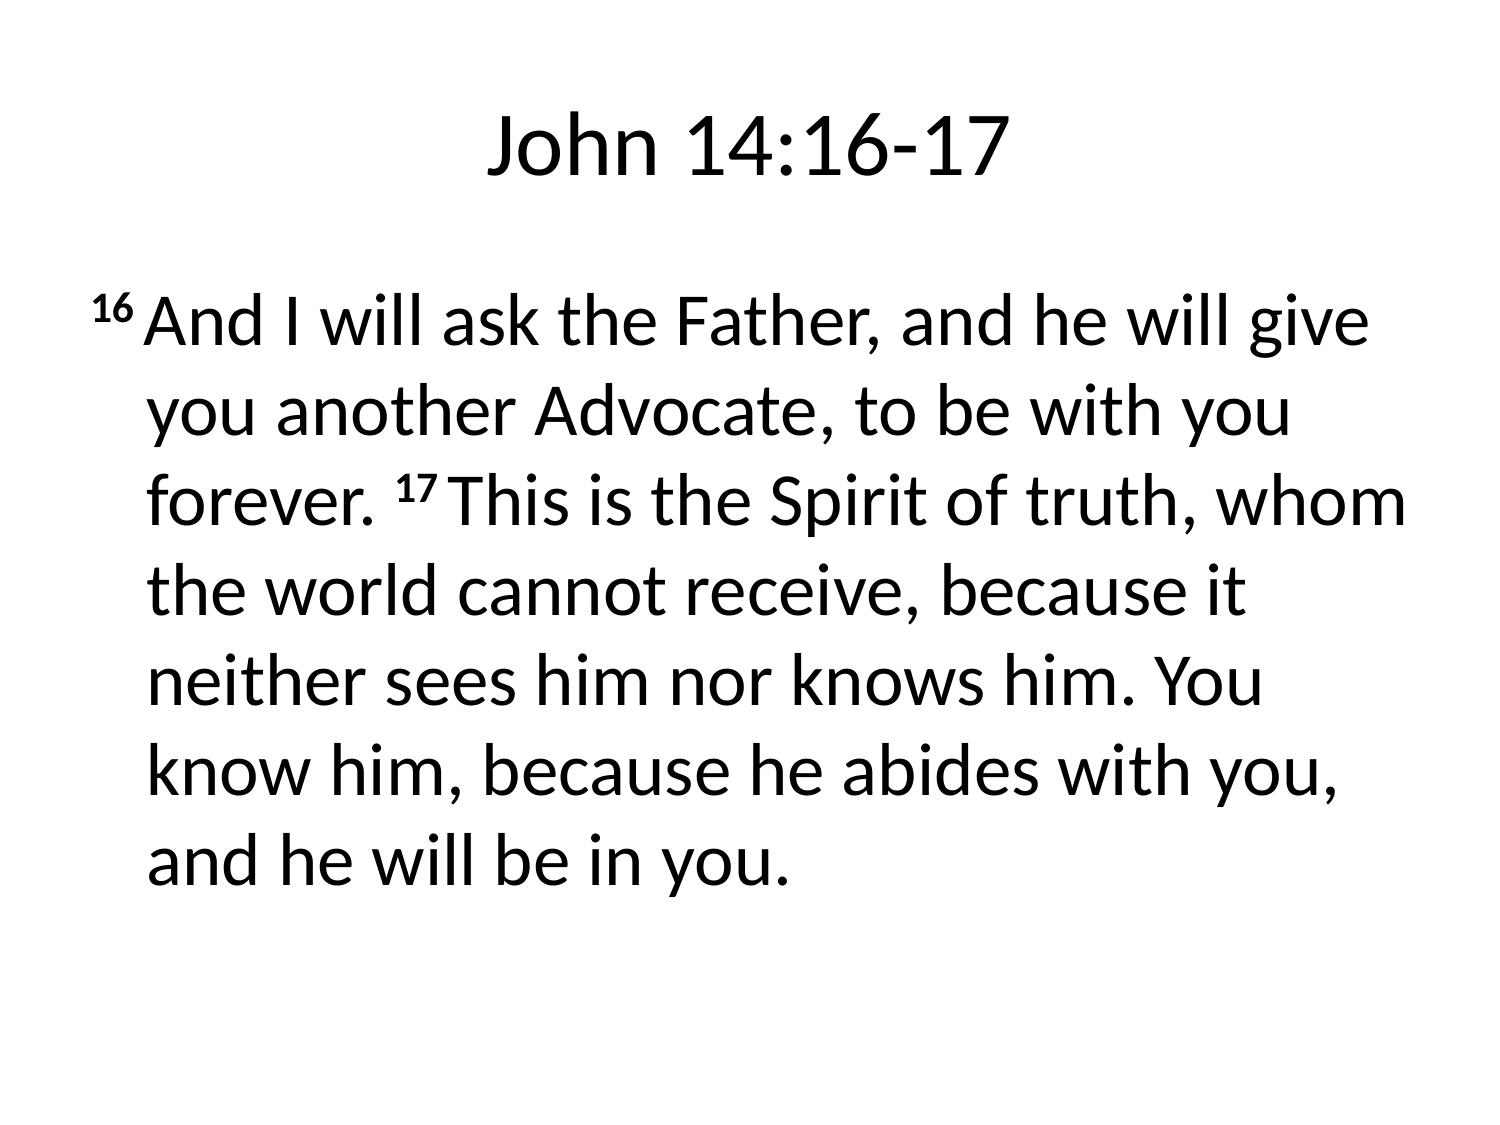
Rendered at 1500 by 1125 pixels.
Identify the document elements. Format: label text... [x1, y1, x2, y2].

title John 14:16-17 [75, 45, 1425, 233]
list 16 And I will ask the Father, and he will give you another Advocate, to be with you forever. 17 This is the Spirit of truth, whom the world cannot receive, because it neither sees him nor knows him. You know him, because he abides with you, and he will be in you. [75, 262, 1425, 1005]
